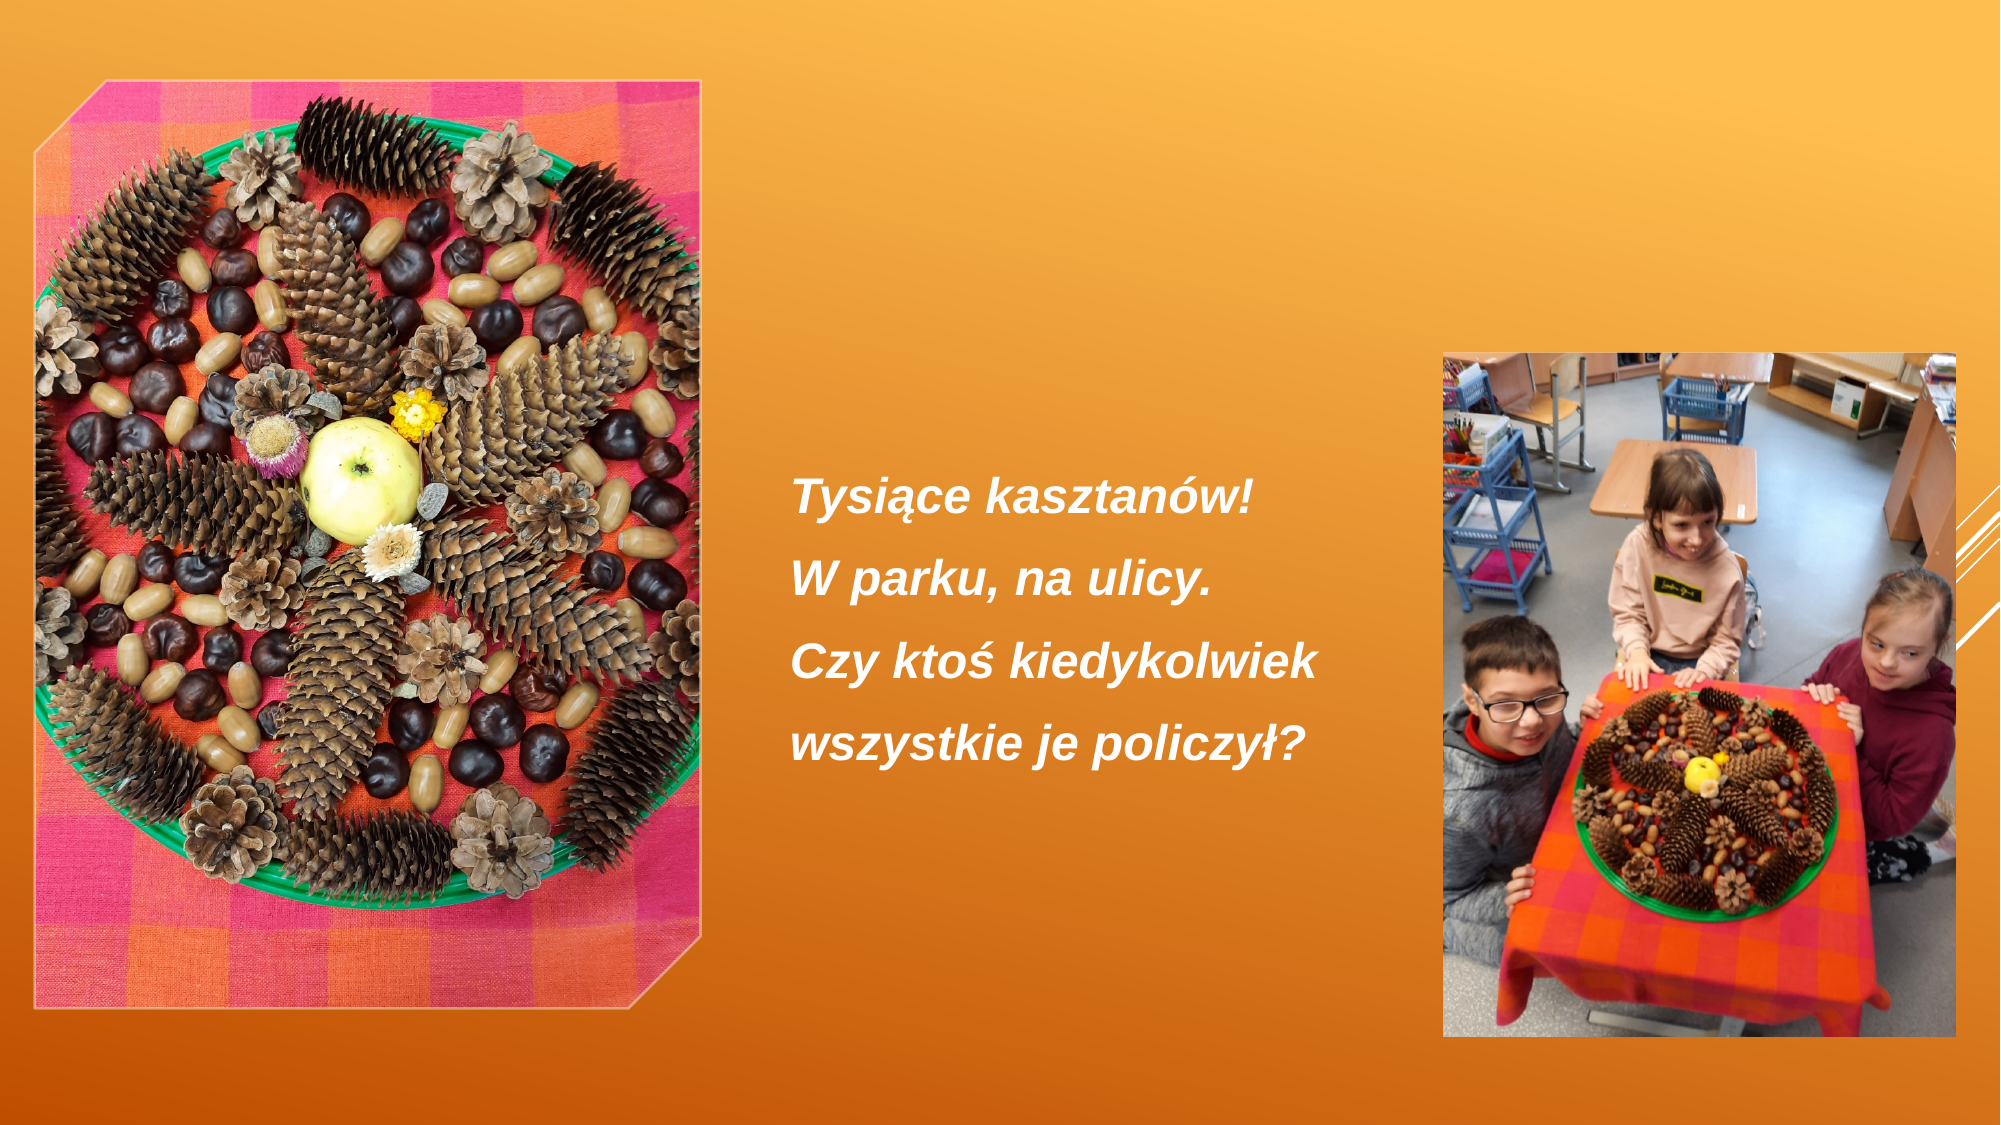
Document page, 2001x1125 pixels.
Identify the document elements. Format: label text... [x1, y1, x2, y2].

picture [34, 80, 701, 1009]
list Tysiące kasztanów! W parku, na ulicy. Czy ktoś kiedykolwiek wszystkie je policzył? [774, 455, 1356, 792]
picture [1356, 353, 2000, 1036]
